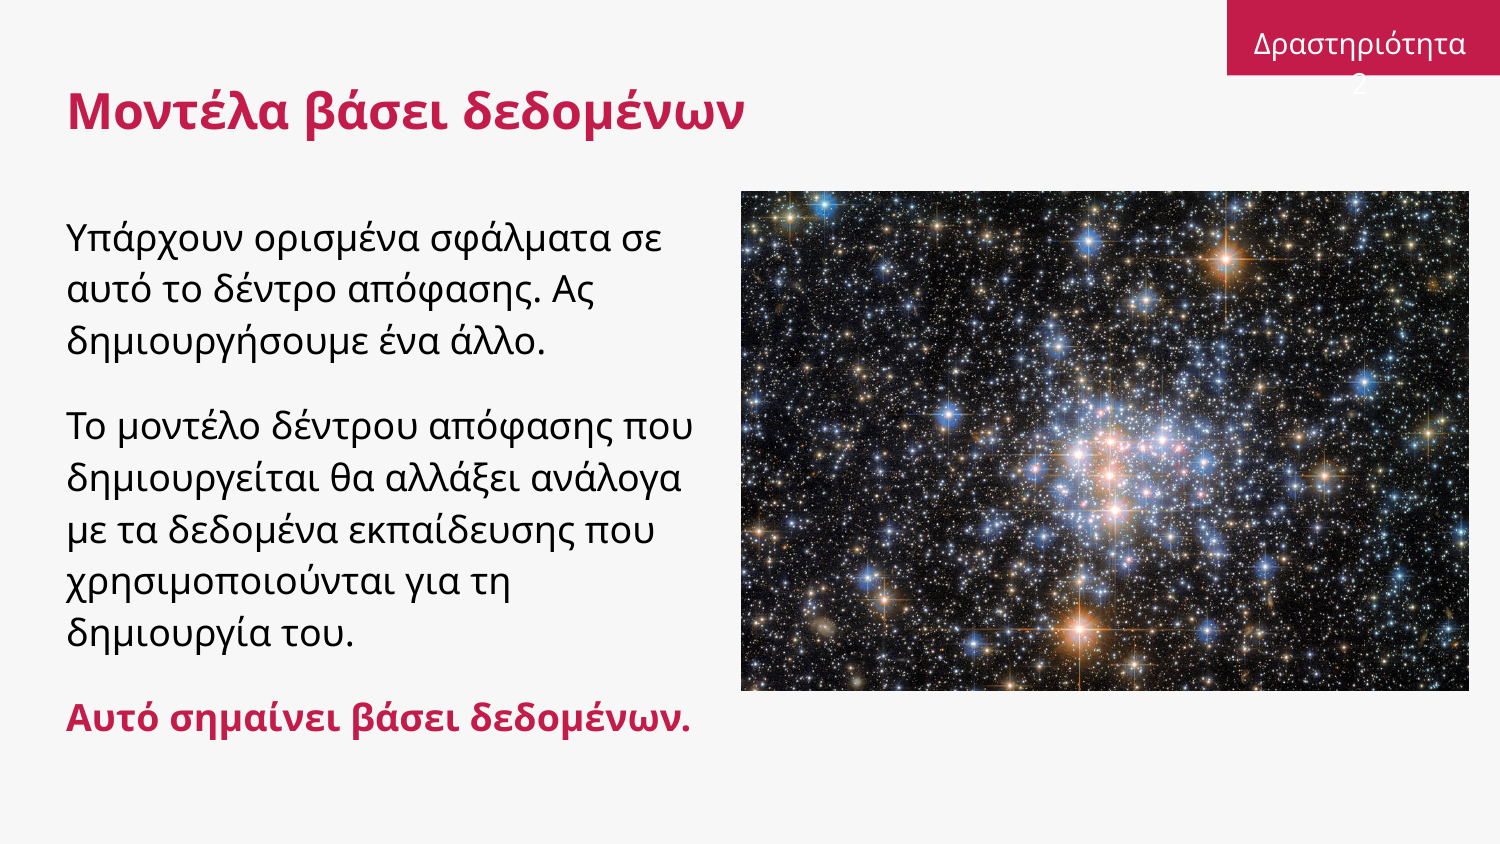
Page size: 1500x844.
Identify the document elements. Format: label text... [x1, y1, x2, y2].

title Μοντέλα βάσει δεδομένων [51, 52, 1449, 167]
list Υπάρχουν ορισμένα σφάλματα σε αυτό το δέντρο απόφασης. Ας δημιουργήσουμε ένα άλλο. Το μοντέλο δέντρου απόφασης που δημιουργείται θα αλλάξει ανάλογα με τα δεδομένα εκπαίδευσης που χρησιμοποιούνται για τη δημιουργία του. Αυτό σημαίνει βάσει δεδομένων. [51, 191, 723, 793]
subtitle Δραστηριότητα 2 [1226, 4, 1493, 68]
picture [741, 191, 1470, 691]
